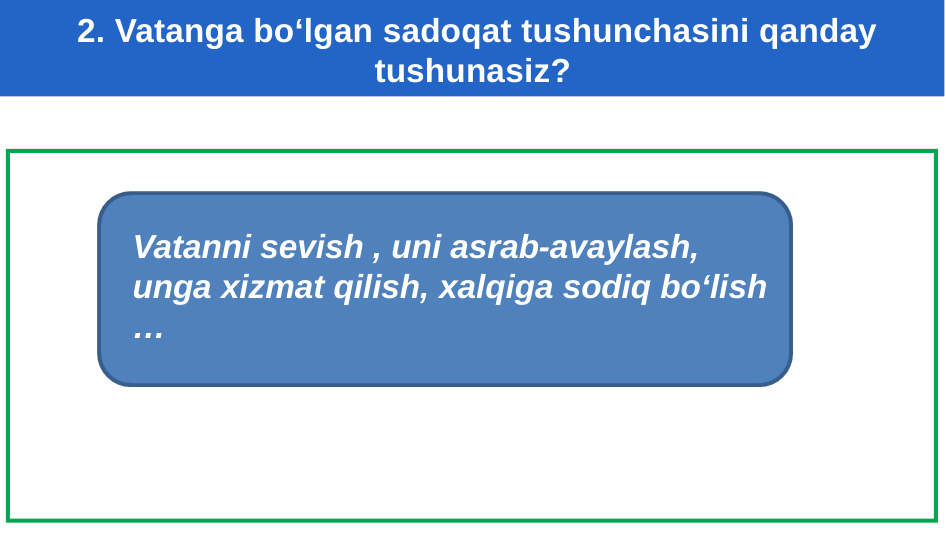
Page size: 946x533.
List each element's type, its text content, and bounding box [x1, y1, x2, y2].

picture [97, 190, 794, 387]
title 2. Vatanga bo‘lgan sadoqat tushunchasini qanday tushunasiz? [1, 3, 946, 99]
text_box [5, 148, 938, 523]
text_box [0, 0, 945, 97]
